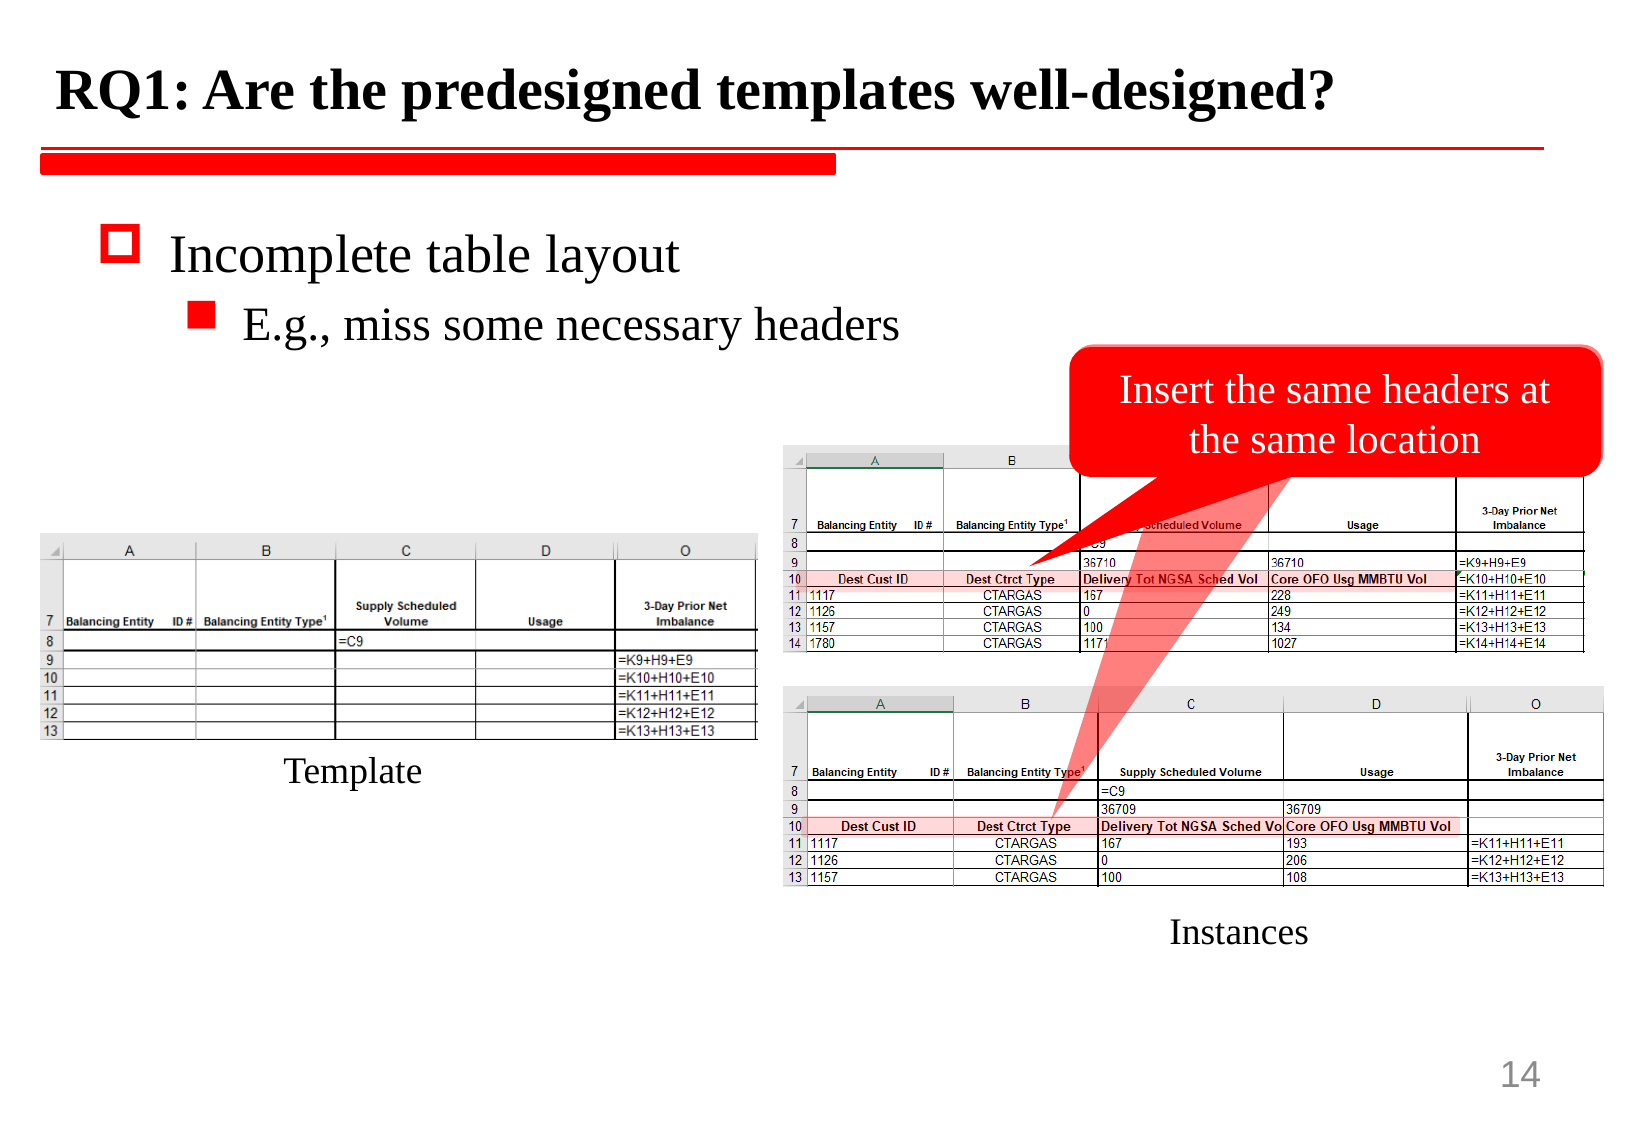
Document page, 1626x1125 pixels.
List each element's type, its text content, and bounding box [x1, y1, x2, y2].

text_box Template [268, 748, 509, 799]
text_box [795, 344, 1604, 838]
title RQ1: Are the predesigned templates well-designed? [40, 43, 1544, 129]
picture [782, 445, 795, 653]
list Incomplete table layout E.g., miss some necessary headers [81, 210, 1544, 934]
picture [782, 685, 1604, 887]
text_box Instances [1154, 899, 1395, 960]
picture [40, 532, 759, 740]
slide_number 14 [1485, 1042, 1625, 1103]
